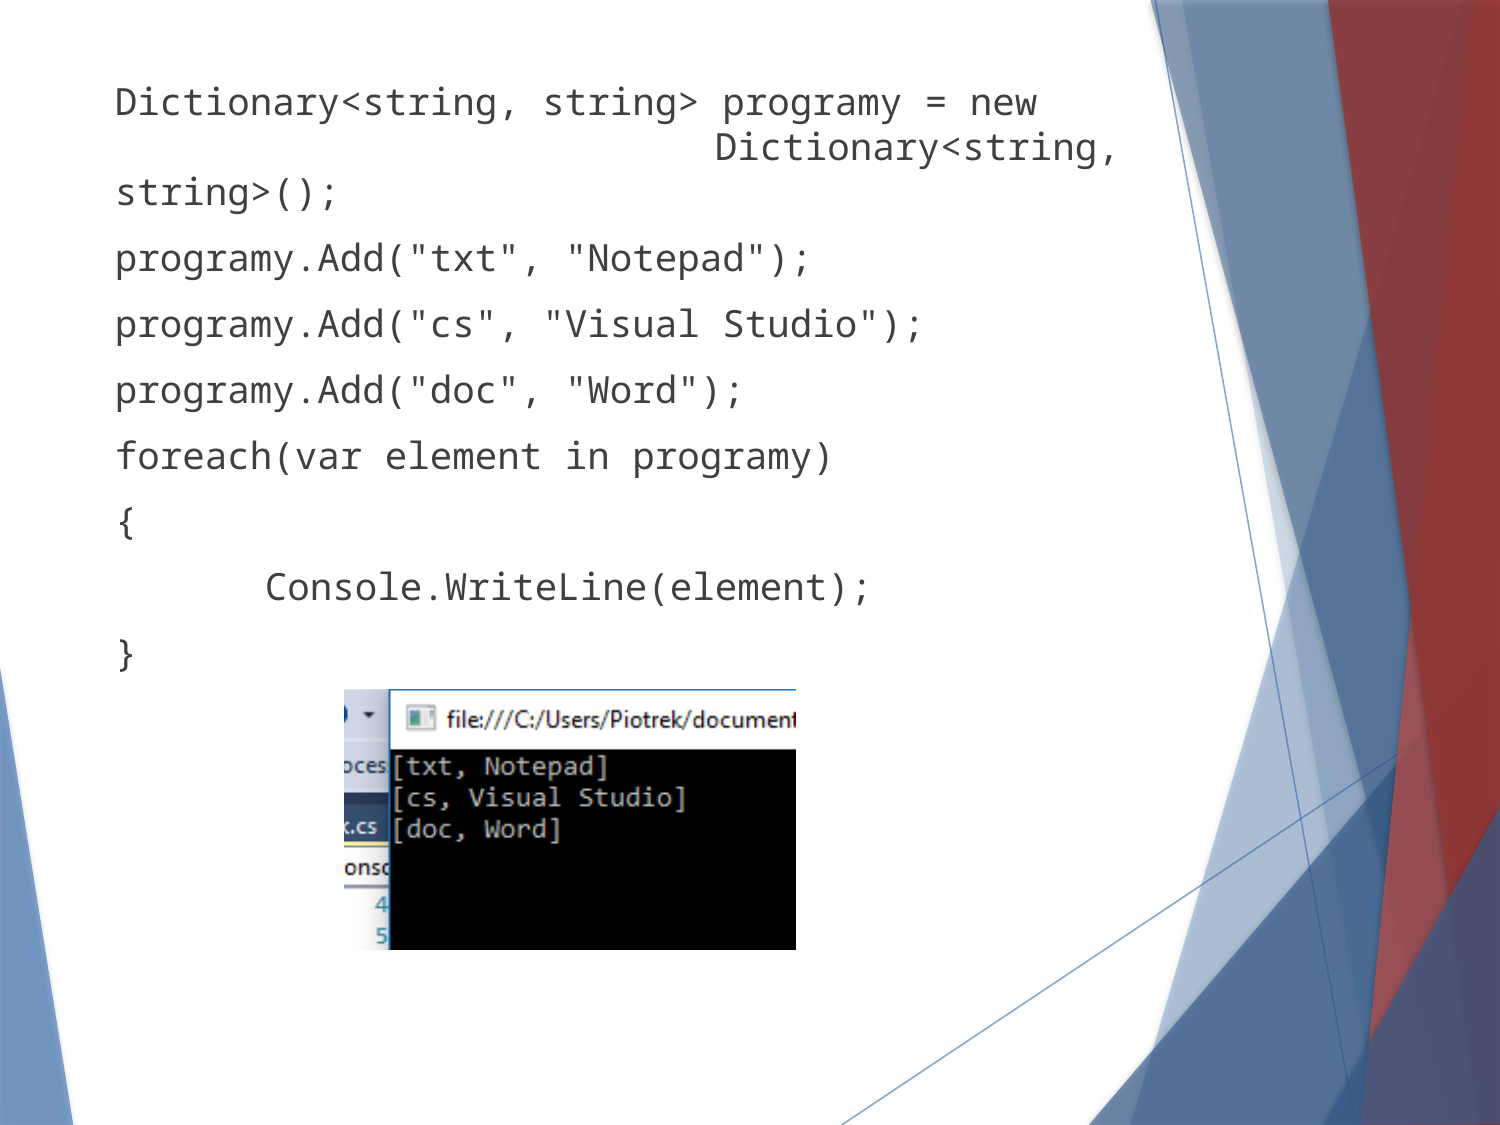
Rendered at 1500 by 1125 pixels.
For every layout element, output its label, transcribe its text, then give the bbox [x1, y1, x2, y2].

list Dictionary<string, string> programy = new Dictionary<string, string>(); programy.Add("txt", "Notepad"); programy.Add("cs", "Visual Studio"); programy.Add("doc", "Word"); foreach(var element in programy) { Console.WriteLine(element); } [99, 70, 1142, 991]
picture [343, 689, 797, 951]
